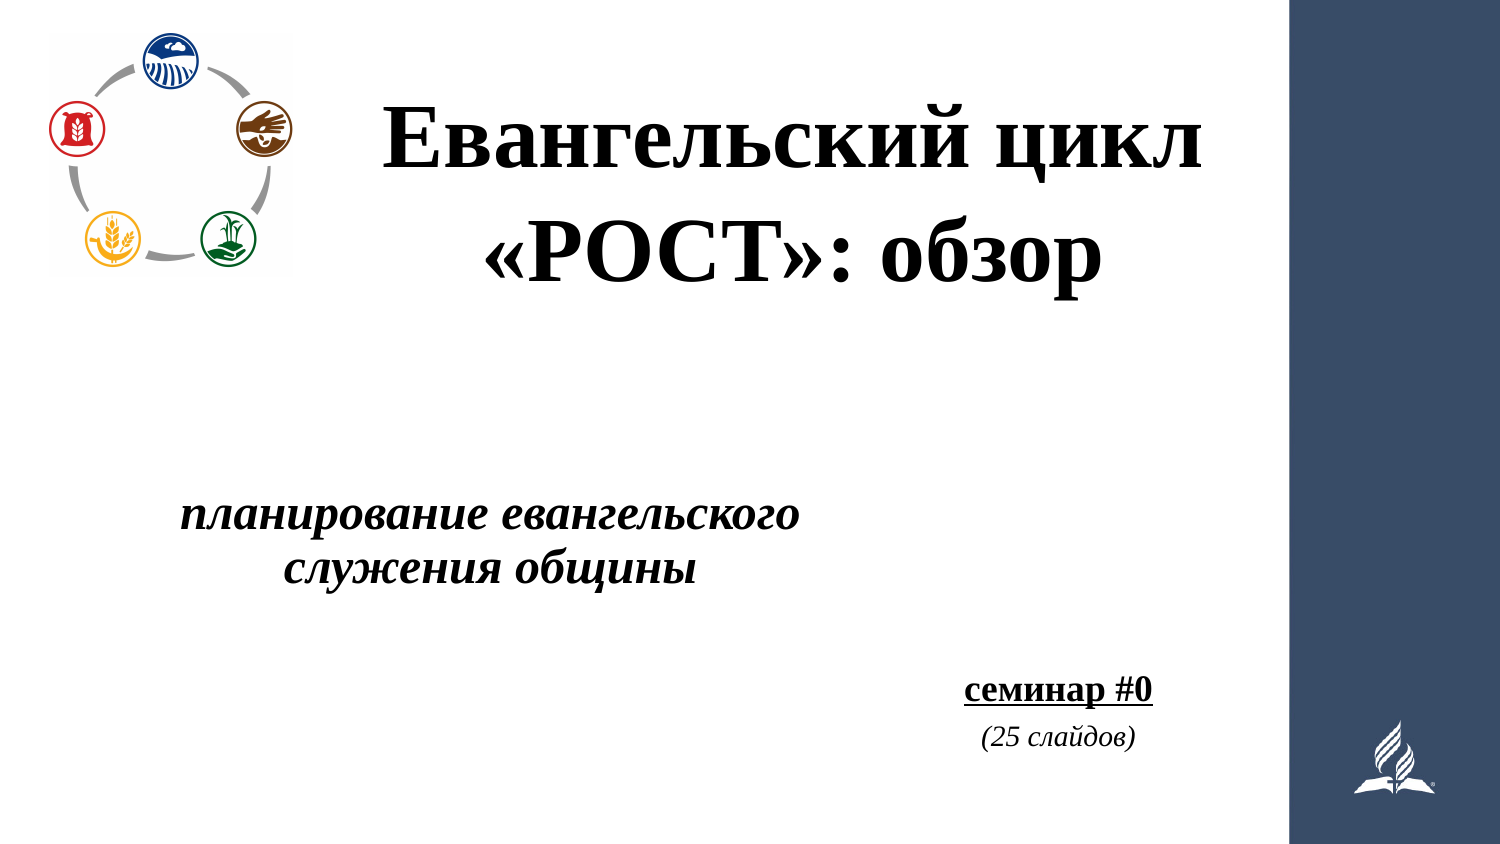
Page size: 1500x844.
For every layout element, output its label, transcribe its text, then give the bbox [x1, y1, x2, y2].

picture [49, 33, 294, 278]
text_box семинар #0 (25 слайдов) [878, 661, 1239, 761]
list Евангельский цикл «РОСТ»: обзор [371, 55, 1216, 335]
text_box планирование евангельского служения общины [130, 466, 851, 614]
picture [1289, 0, 1500, 844]
